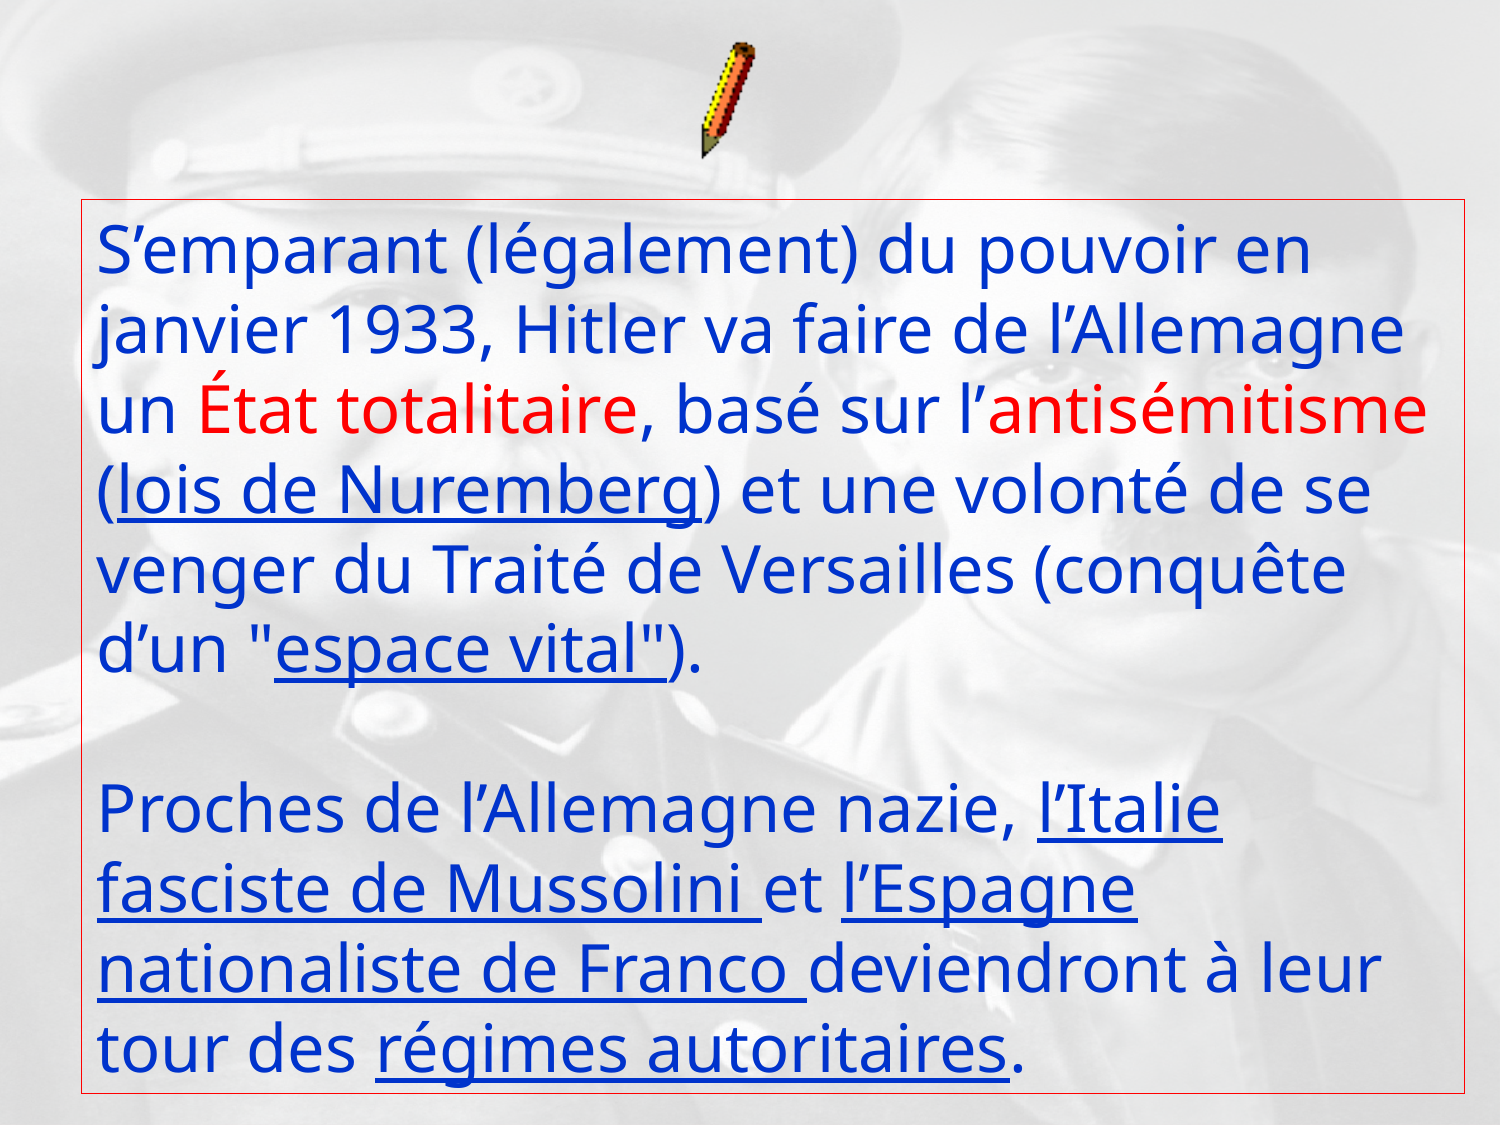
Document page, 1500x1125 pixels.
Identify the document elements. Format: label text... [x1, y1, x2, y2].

text_box S’emparant (légalement) du pouvoir en janvier 1933, Hitler va faire de l’Allemagne un État totalitaire, basé sur l’antisémitisme (lois de Nuremberg) et une volonté de se venger du Traité de Versailles (conquête d’un "espace vital"). Proches de l’Allemagne nazie, l’Italie fasciste de Mussolini et l’Espagne nationaliste de Franco deviendront à leur tour des régimes autoritaires. [81, 199, 1465, 1094]
picture [679, 34, 782, 188]
